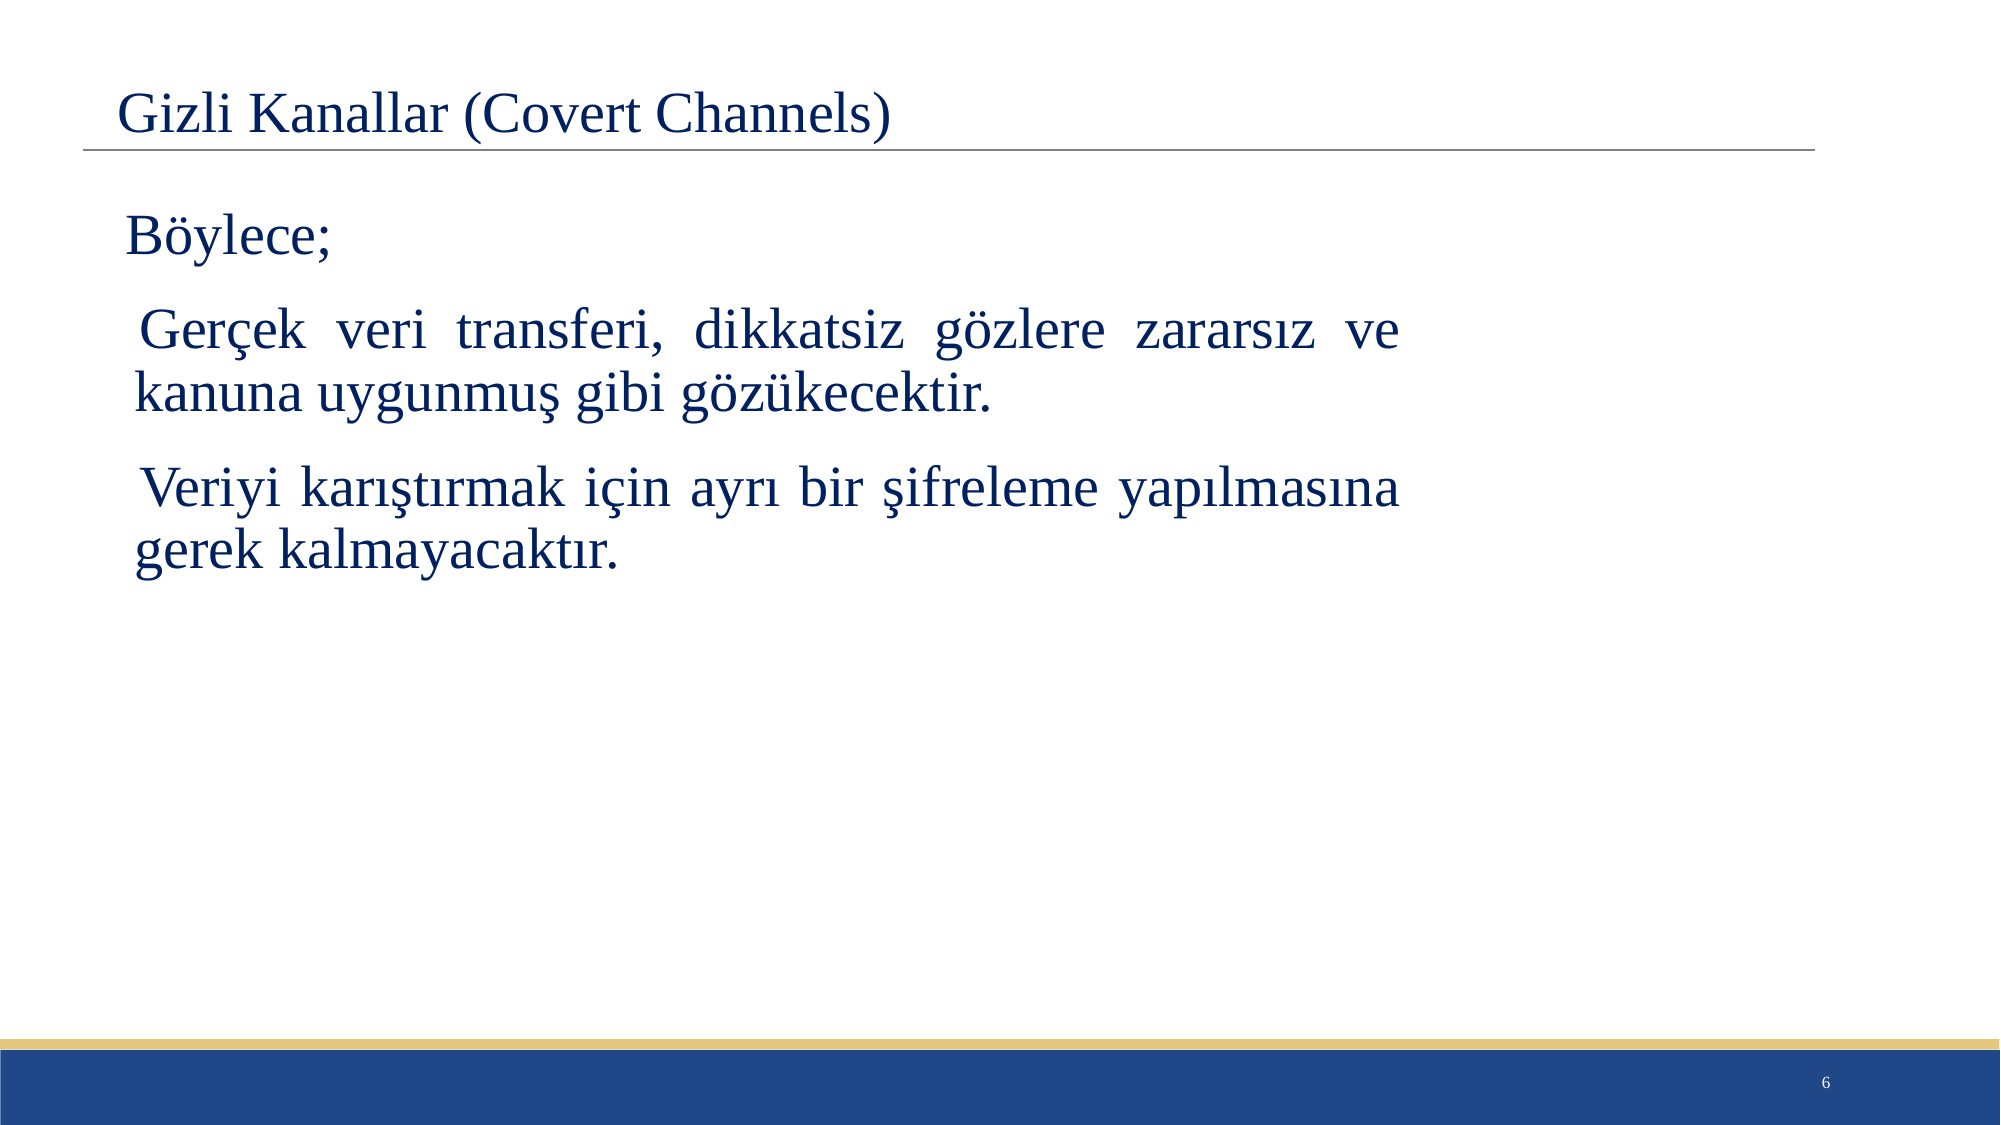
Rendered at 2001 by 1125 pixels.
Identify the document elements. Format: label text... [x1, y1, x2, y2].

text_box Gizli Kanallar (Covert Channels) [102, 66, 1387, 173]
slide_number 6 [1428, 1044, 1846, 1120]
list Böylece; Gerçek veri transferi, dikkatsiz gözlere zararsız ve kanuna uygunmuş gibi gözükecektir. Veriyi karıştırmak için ayrı bir şifreleme yapılmasına gerek kalmayacaktır. [125, 196, 1401, 880]
